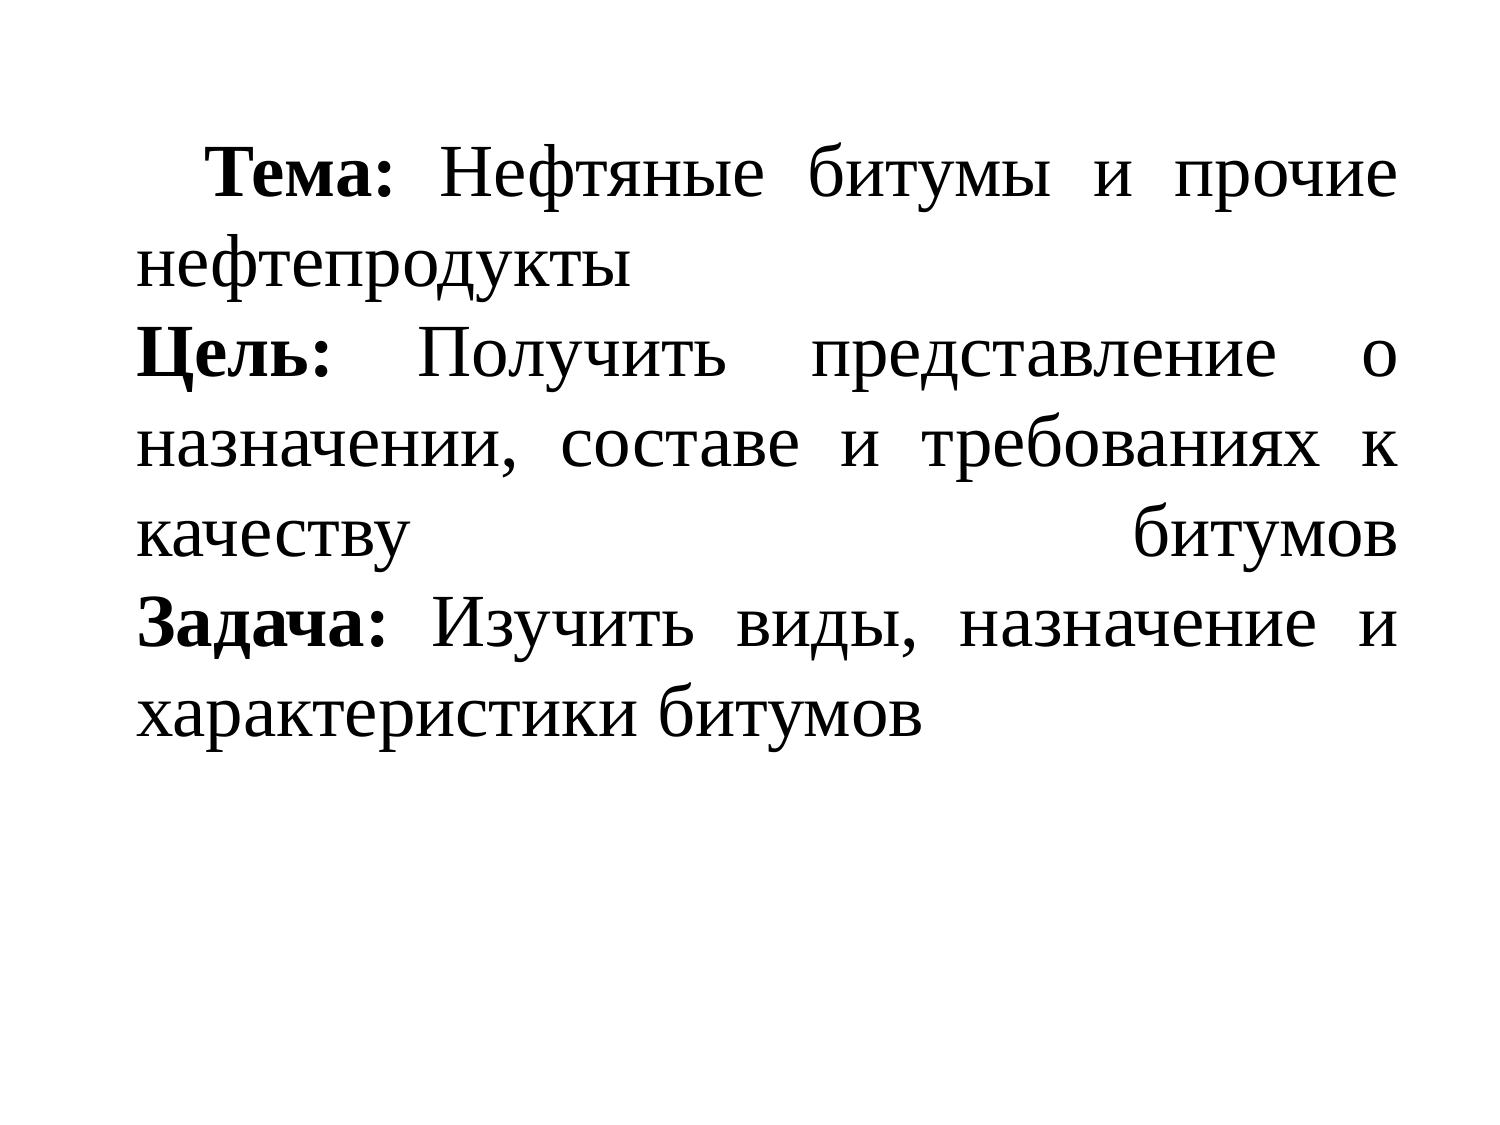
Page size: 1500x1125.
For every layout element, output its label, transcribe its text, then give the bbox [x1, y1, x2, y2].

list Тема: Нефтяные битумы и прочие нефтепродукты Цель: Получить представление о назначении, составе и требованиях к качеству битумов Задача: Изучить виды, назначение и характеристики битумов [64, 113, 1415, 857]
